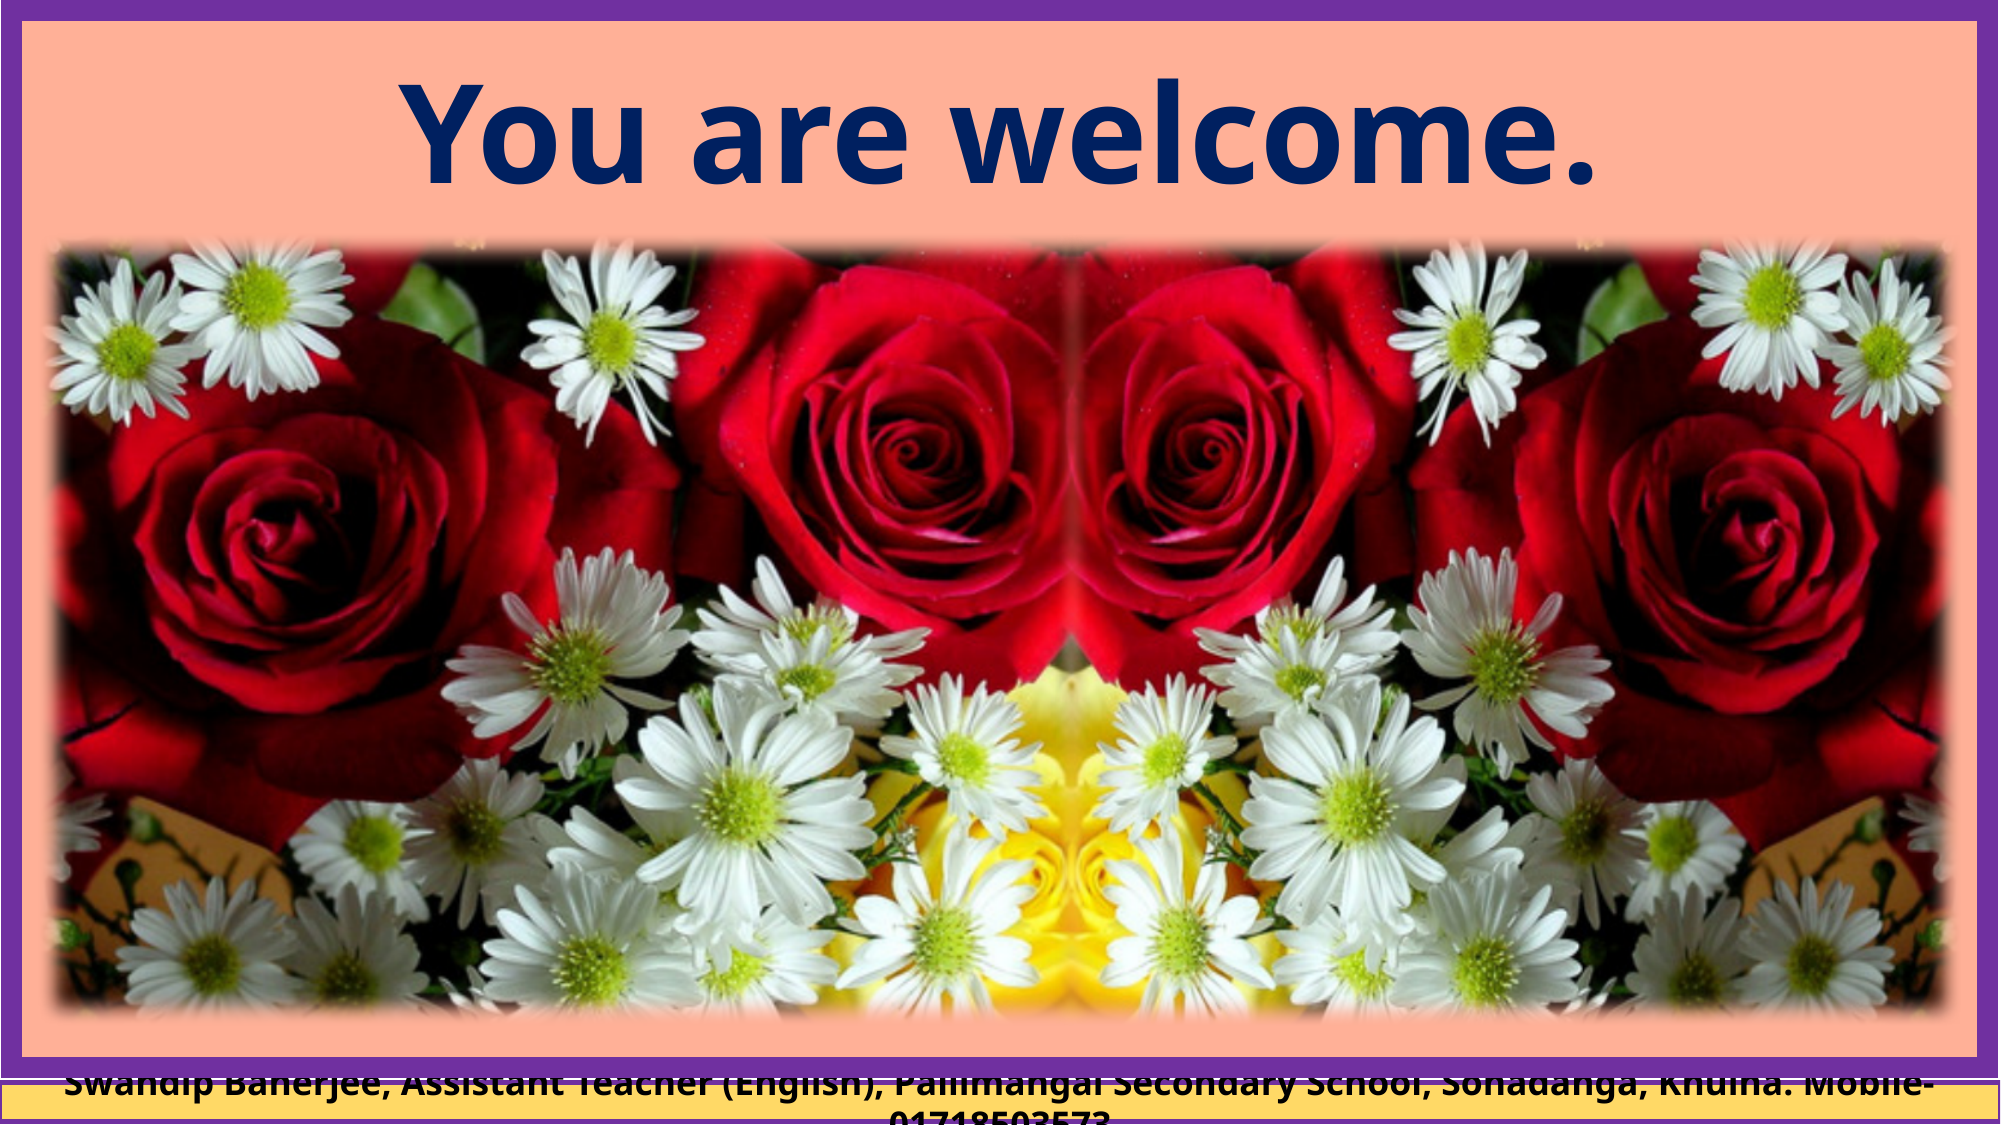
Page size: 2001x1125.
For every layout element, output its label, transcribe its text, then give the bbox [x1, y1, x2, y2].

text_box You are welcome. [275, 39, 1725, 219]
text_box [38, 233, 1962, 1026]
